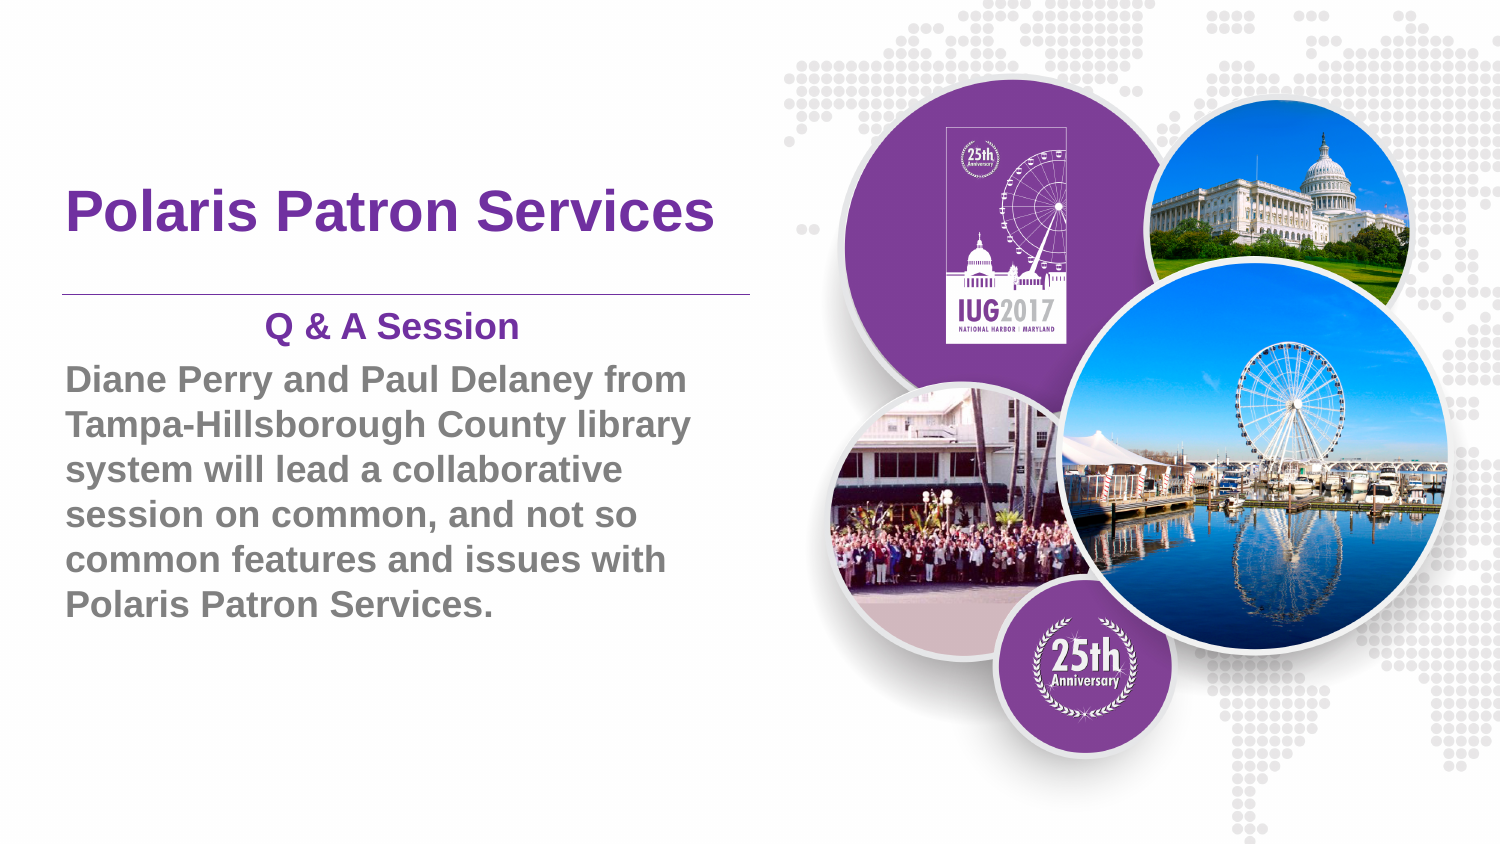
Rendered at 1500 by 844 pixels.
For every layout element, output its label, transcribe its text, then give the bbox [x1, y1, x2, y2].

subtitle Q & A Session Diane Perry and Paul Delaney from Tampa-Hillsborough County library system will lead a collaborative session on common, and not so common features and issues with Polaris Patron Services. [50, 294, 775, 772]
picture [0, 0, 1500, 844]
title Polaris Patron Services [50, 121, 775, 294]
